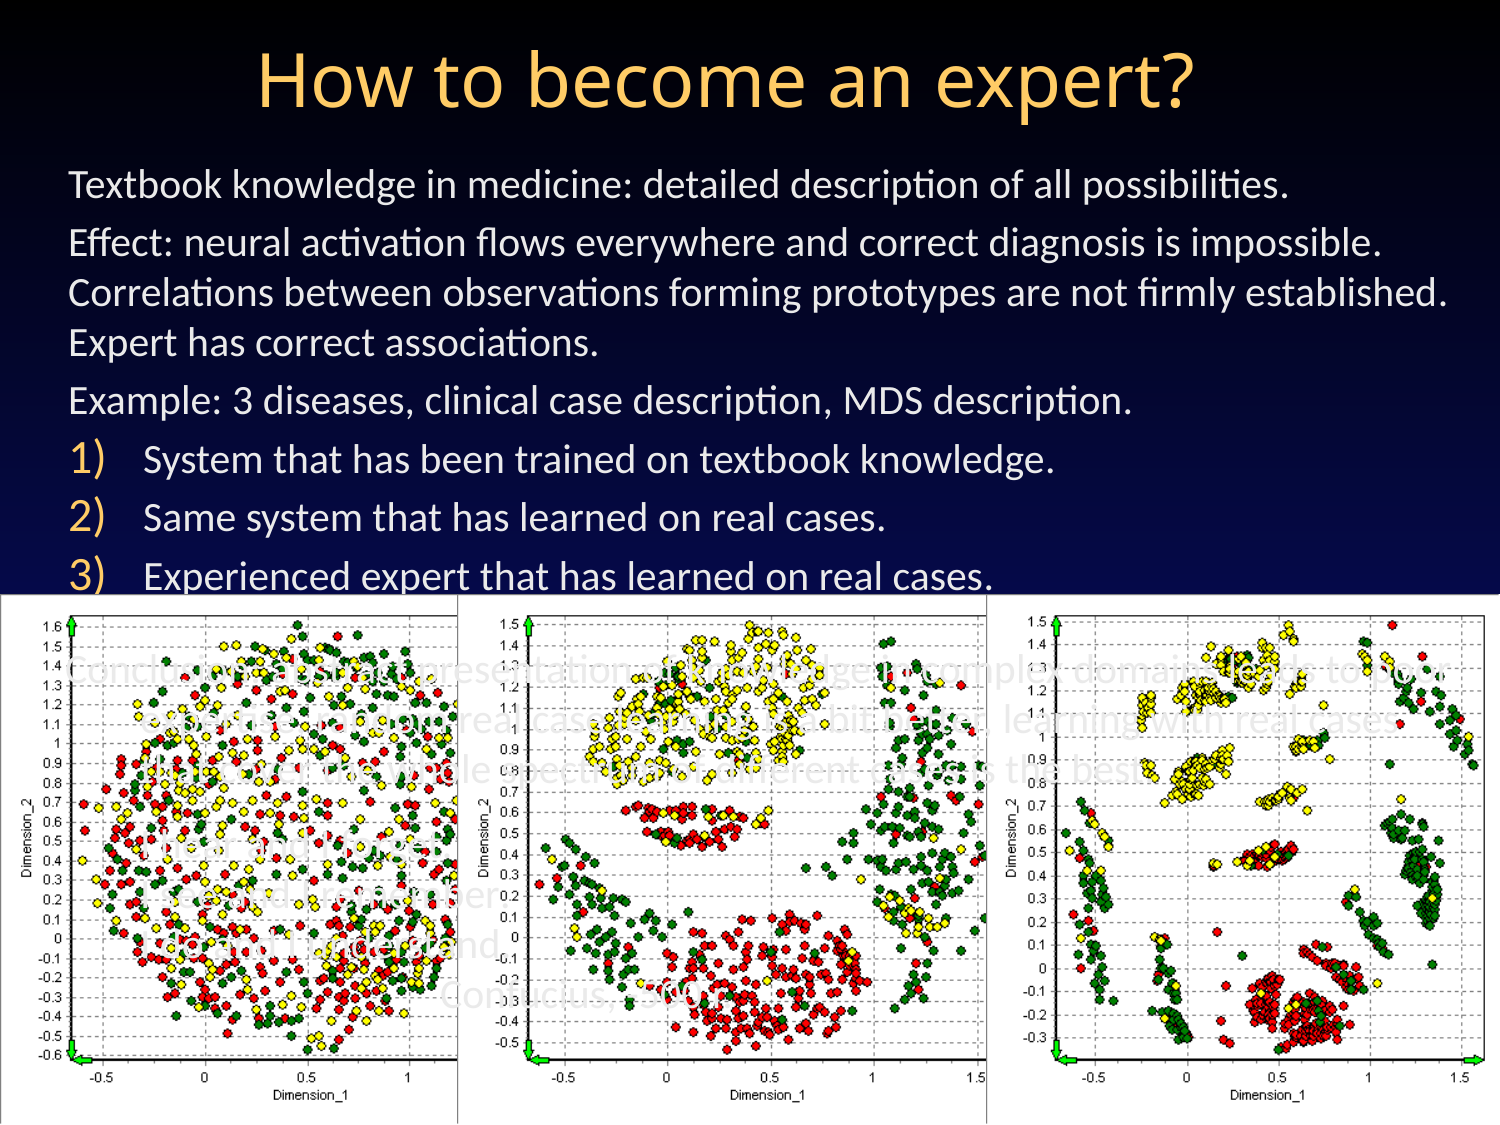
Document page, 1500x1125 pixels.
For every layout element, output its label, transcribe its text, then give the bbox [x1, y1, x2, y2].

title How to become an expert? [170, 30, 1280, 125]
list Textbook knowledge in medicine: detailed description of all possibilities. Effect: neural activation flows everywhere and correct diagnosis is impossible. Correlations between observations forming prototypes are not firmly established. Expert has correct associations. Example: 3 diseases, clinical case description, MDS description. System that has been trained on textbook knowledge. Same system that has learned on real cases. Experienced expert that has learned on real cases. [53, 148, 1481, 593]
picture [0, 594, 1500, 1125]
